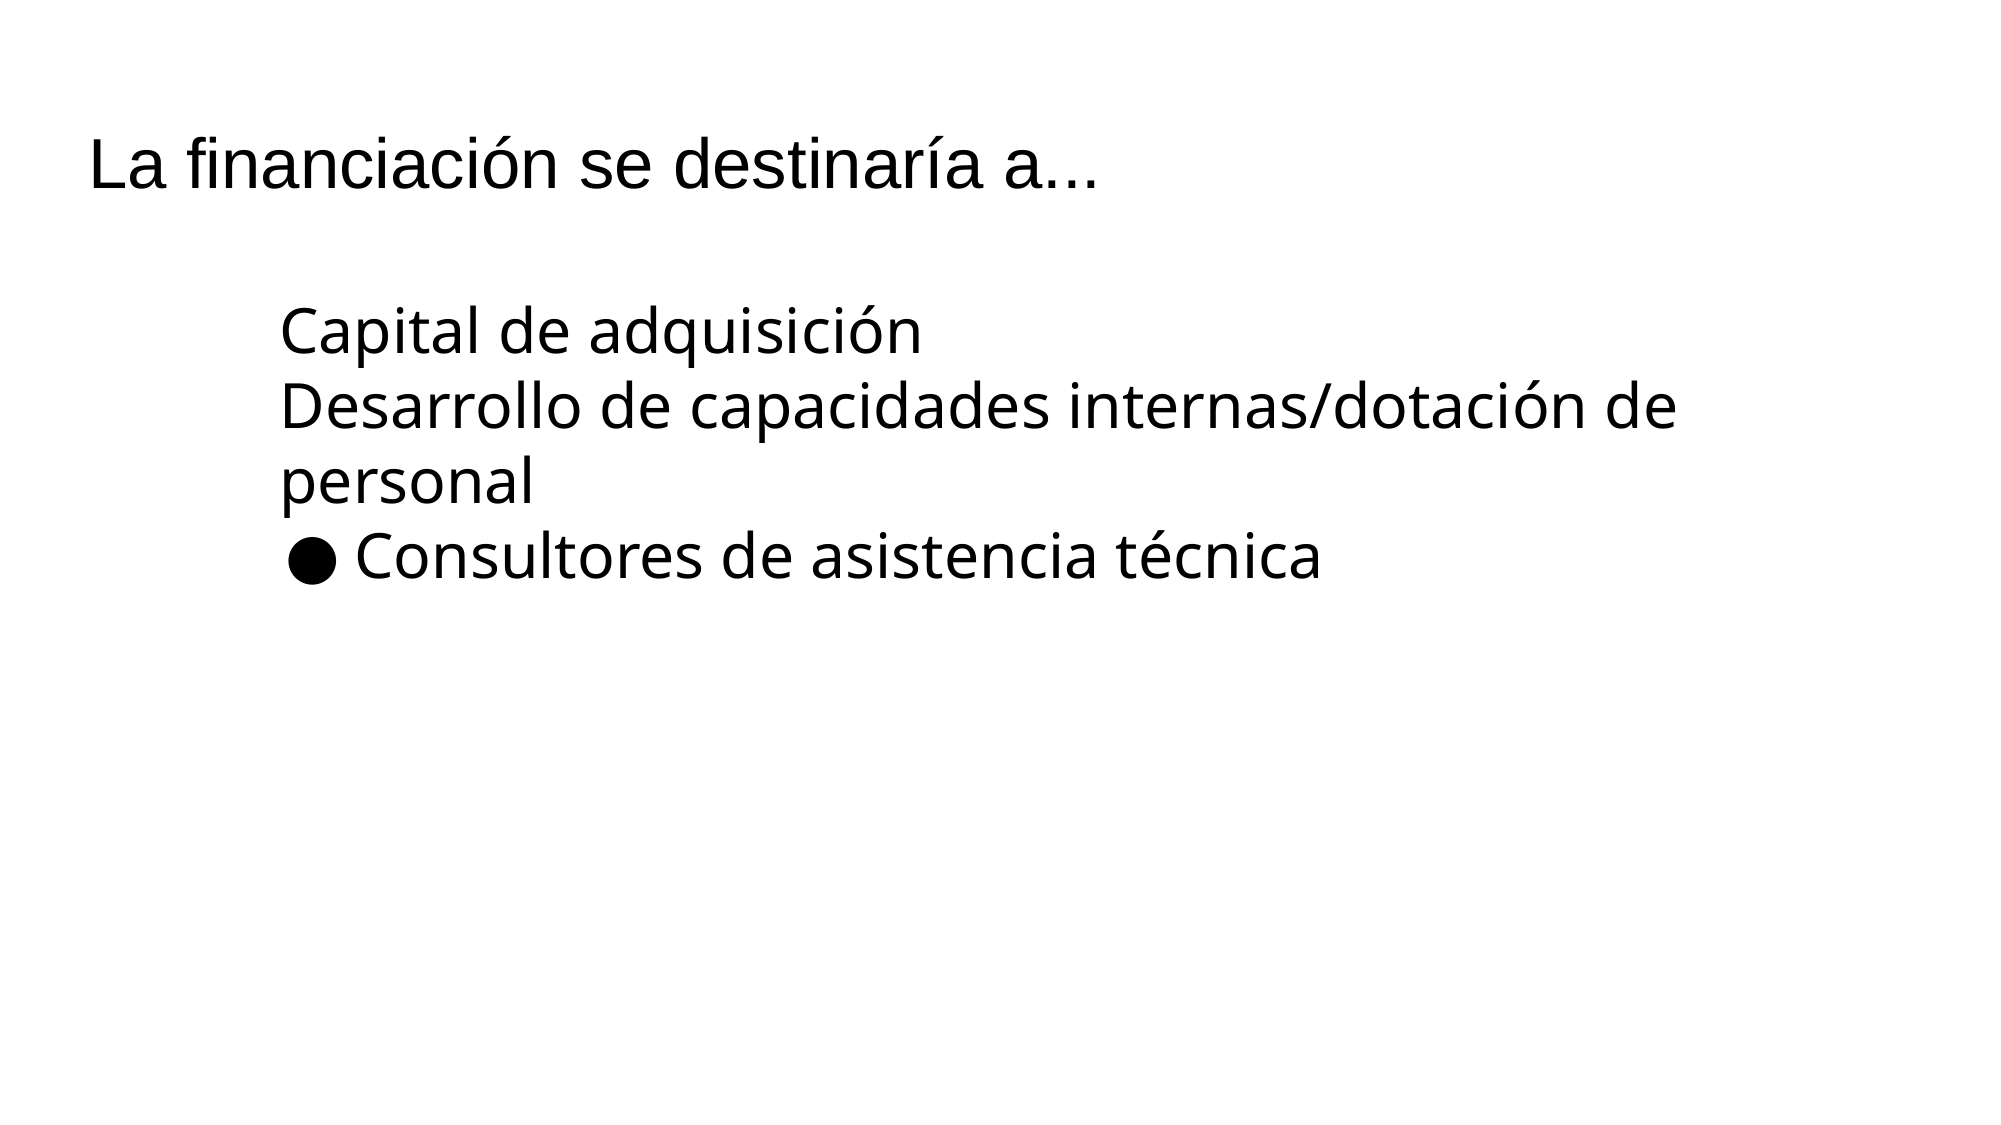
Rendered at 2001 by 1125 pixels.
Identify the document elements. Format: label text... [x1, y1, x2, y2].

text_box Capital de adquisición Desarrollo de capacidades internas/dotación de personal Consultores de asistencia técnica [264, 276, 1716, 606]
title La financiación se destinaría a... [68, 97, 1932, 223]
